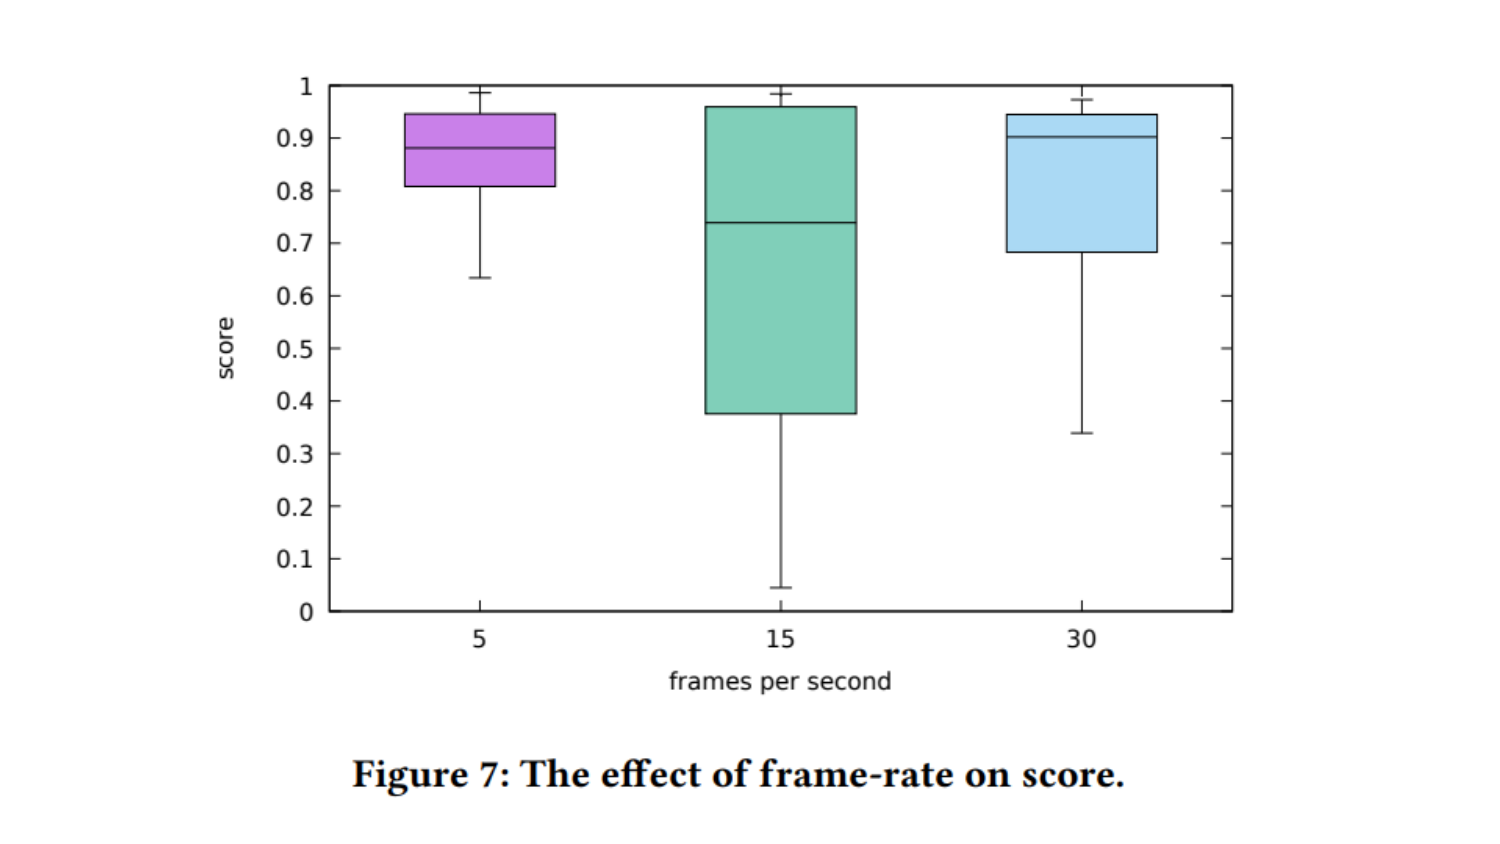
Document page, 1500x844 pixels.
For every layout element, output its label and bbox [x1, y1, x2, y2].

picture [173, 17, 1327, 826]
